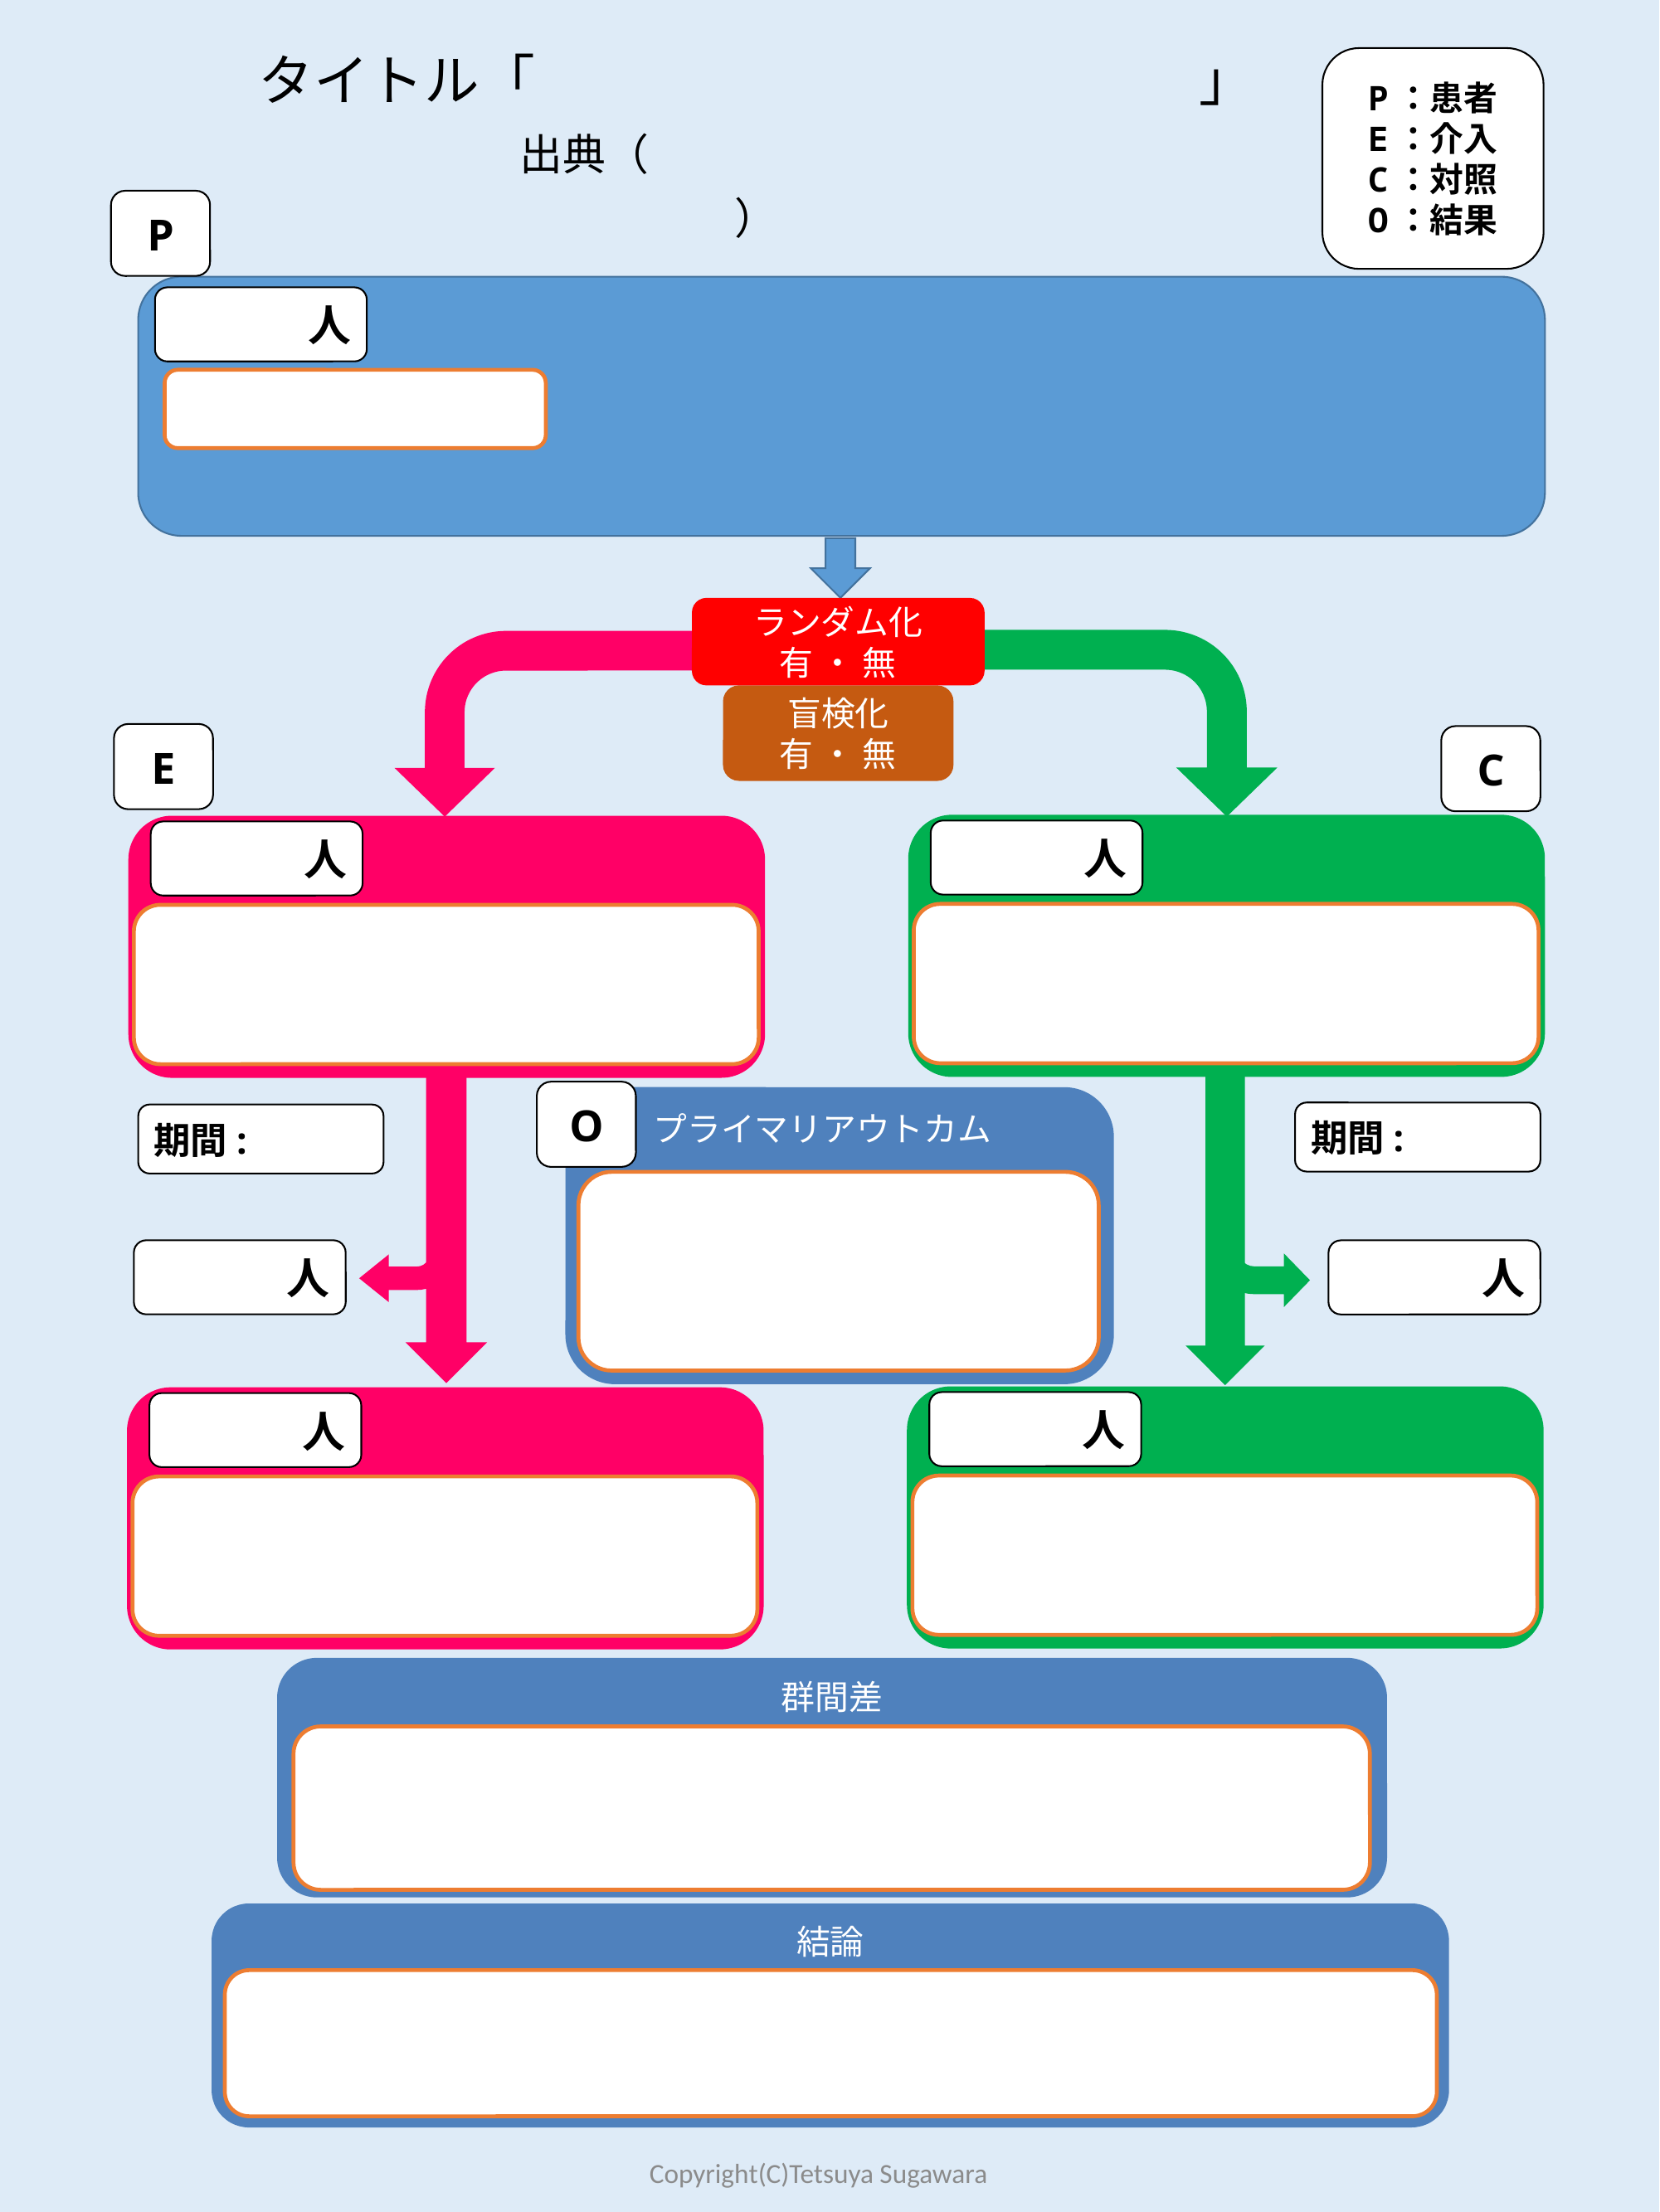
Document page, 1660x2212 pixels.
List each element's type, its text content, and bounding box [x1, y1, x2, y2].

text_box O [536, 1081, 637, 1168]
text_box 人 [149, 820, 364, 897]
text_box [131, 1475, 758, 1637]
text_box [127, 814, 767, 1079]
text_box [1210, 1172, 1312, 1310]
text_box 人 [148, 1392, 363, 1468]
text_box [392, 630, 690, 814]
text_box [577, 1170, 1100, 1372]
text_box 人 [929, 819, 1144, 896]
text_box 出典（ ） [508, 121, 1354, 275]
text_box [292, 1725, 1371, 1891]
text_box [223, 1969, 1439, 2117]
text_box [133, 903, 760, 1066]
text_box P：患者 E：介入 C：対照 O：結果 [1321, 46, 1545, 270]
text_box [913, 902, 1540, 1065]
text_box C [1440, 725, 1541, 813]
text_box プライマリアウトカム [564, 1086, 1115, 1385]
text_box [137, 275, 1546, 537]
text_box [358, 1201, 454, 1305]
text_box [1185, 1072, 1265, 1385]
text_box [906, 1385, 1545, 1650]
text_box 期間: [137, 1103, 385, 1174]
text_box E [113, 722, 214, 810]
text_box [986, 629, 1280, 814]
text_box P [110, 189, 212, 277]
text_box 結論 [211, 1902, 1450, 2129]
text_box [911, 1475, 1539, 1636]
text_box 人 [1327, 1239, 1541, 1315]
text_box [163, 368, 547, 450]
text_box タイトル「 」 [246, 39, 1313, 184]
text_box 盲検化 有 ・ 無 [722, 687, 955, 782]
footer Copyright(C)Tetsuya Sugawara [538, 2127, 1099, 2212]
text_box 期間: [1294, 1101, 1541, 1173]
text_box 群間差 [275, 1656, 1389, 1898]
text_box ランダム化 有 ・ 無 [690, 596, 986, 687]
text_box [808, 537, 873, 596]
text_box 人 [133, 1239, 347, 1315]
text_box 人 [153, 286, 368, 362]
text_box [405, 1079, 488, 1383]
text_box [126, 1386, 765, 1650]
text_box [907, 814, 1546, 1078]
text_box 人 [928, 1391, 1142, 1467]
